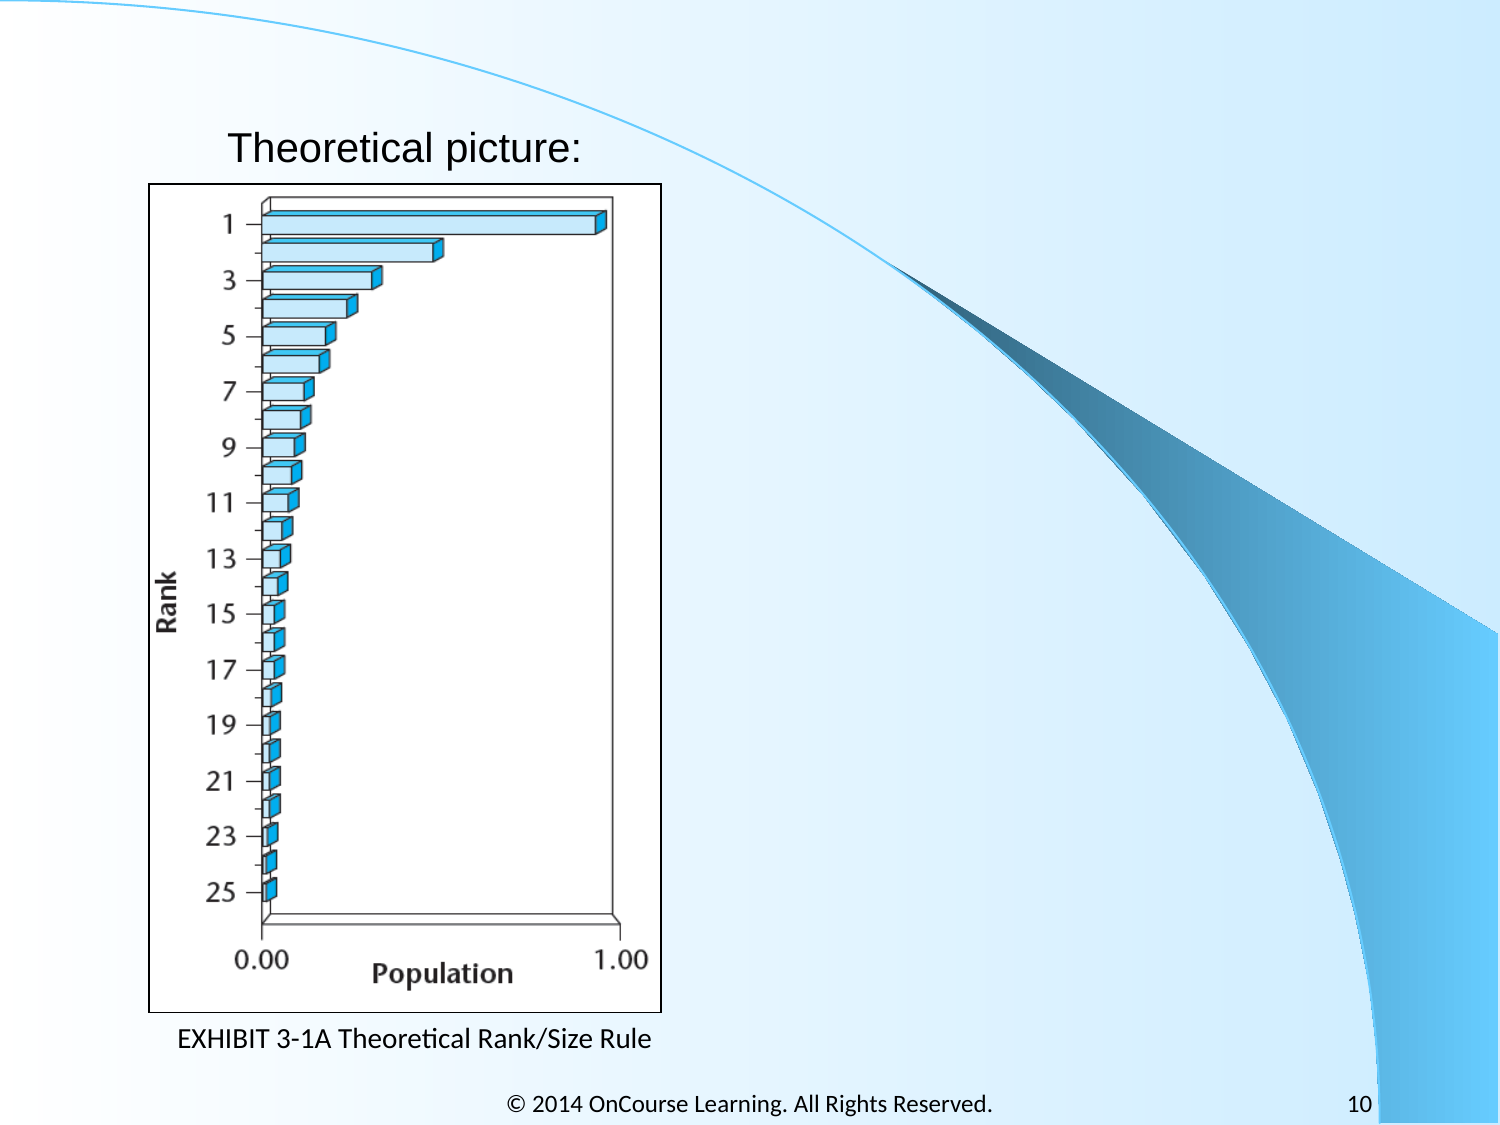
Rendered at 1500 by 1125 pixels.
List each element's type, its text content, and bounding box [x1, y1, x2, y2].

text_box EXHIBIT 3-1A Theoretical Rank/Size Rule [162, 1012, 688, 1063]
text_box Theoretical picture: [212, 113, 598, 179]
slide_number 10 [1074, 1049, 1388, 1125]
footer © 2014 OnCourse Learning. All Rights Reserved. [299, 1049, 1074, 1125]
picture [149, 184, 661, 1012]
